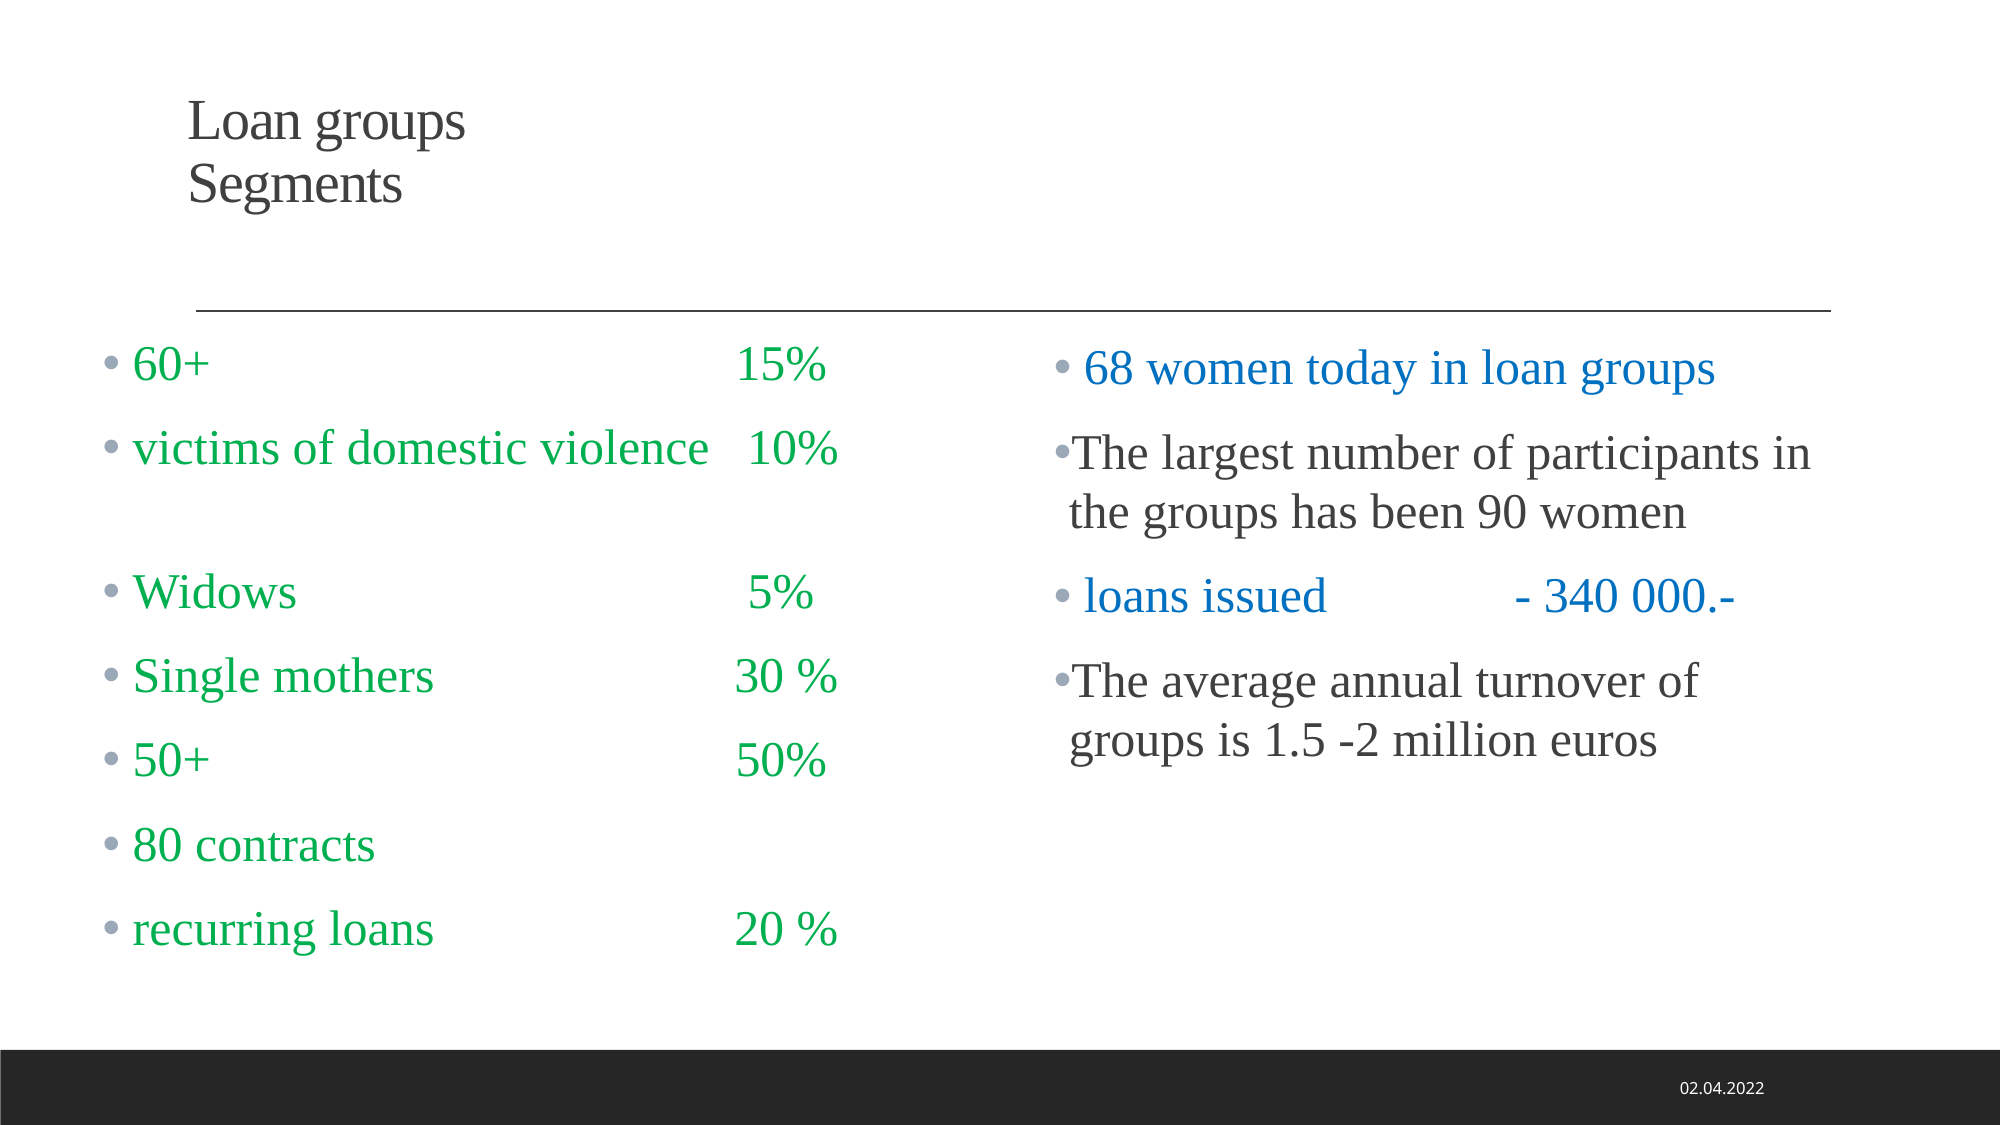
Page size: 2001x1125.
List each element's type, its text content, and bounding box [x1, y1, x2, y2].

text_box 02.04.2022 [1348, 1070, 1773, 1105]
list 60+ 15% victims of domestic violence 10% Widows 5% Single mothers 30 % 50+ 50% 80 contracts recurring loans 20 % [102, 332, 942, 1031]
text_box 68 women today in loan groups The largest number of participants in the groups has been 90 women loans issued - 340 000.- The average annual turnover of groups is 1.5 -2 million euros [1053, 337, 1841, 953]
title Loan groups Segments [179, 67, 1831, 286]
